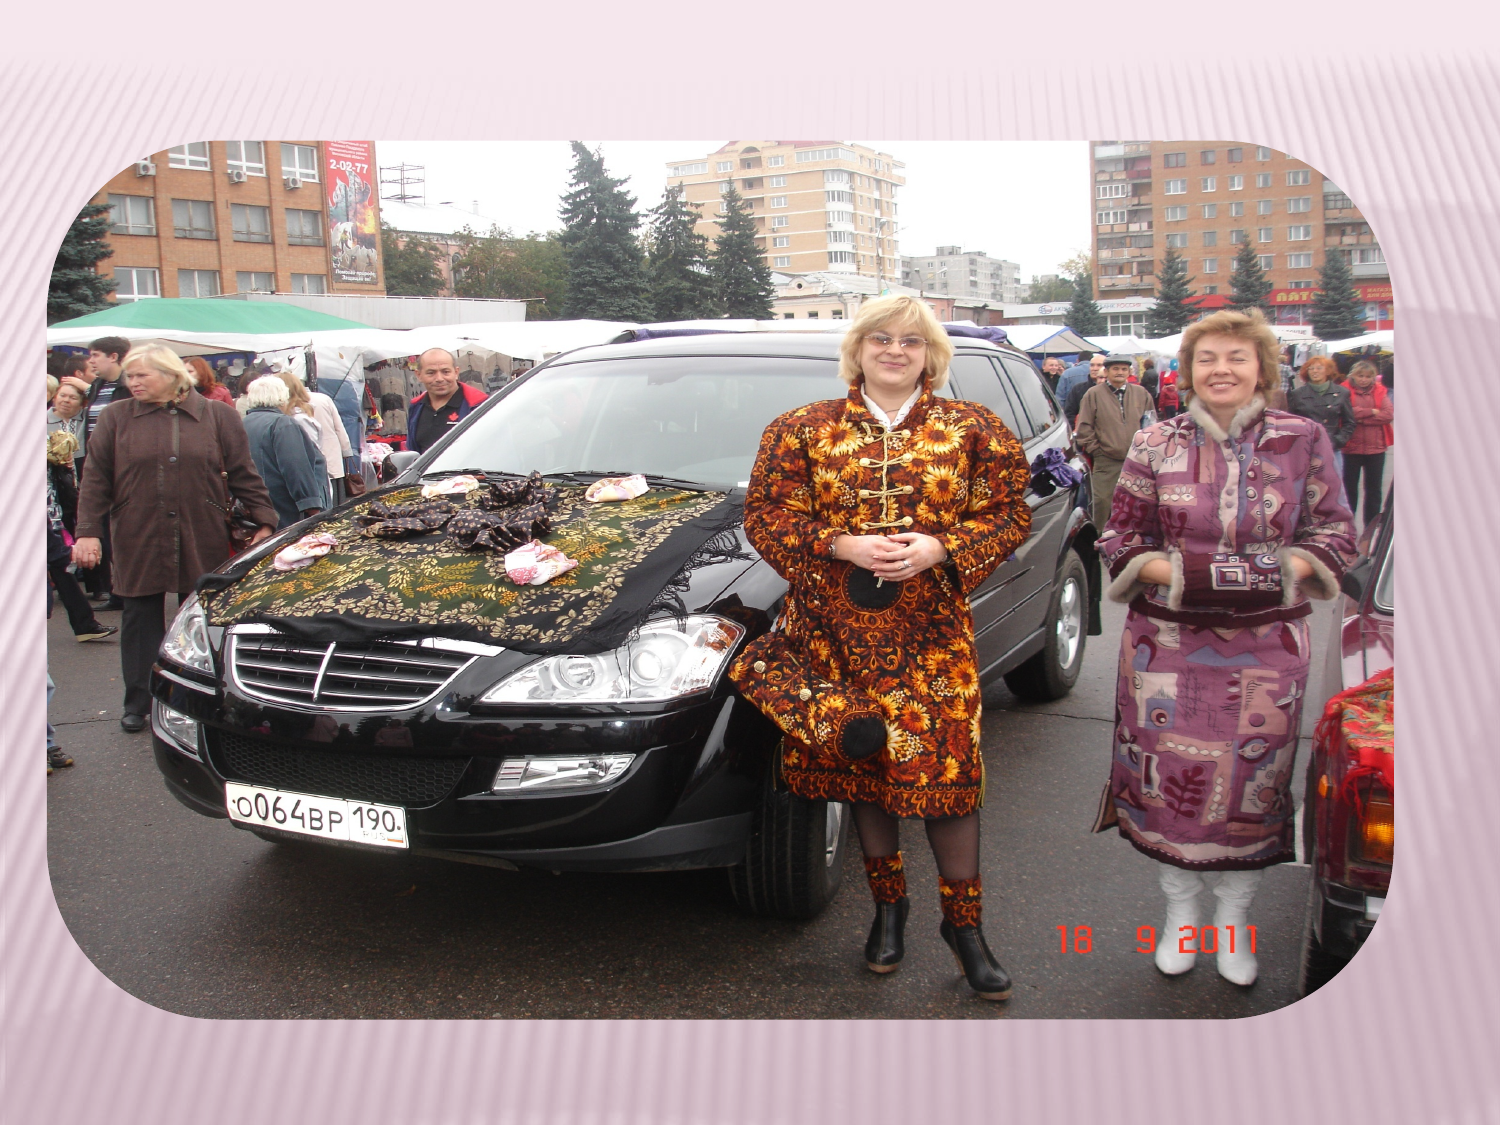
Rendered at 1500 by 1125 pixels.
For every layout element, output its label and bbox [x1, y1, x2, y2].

picture [46, 140, 1395, 1020]
